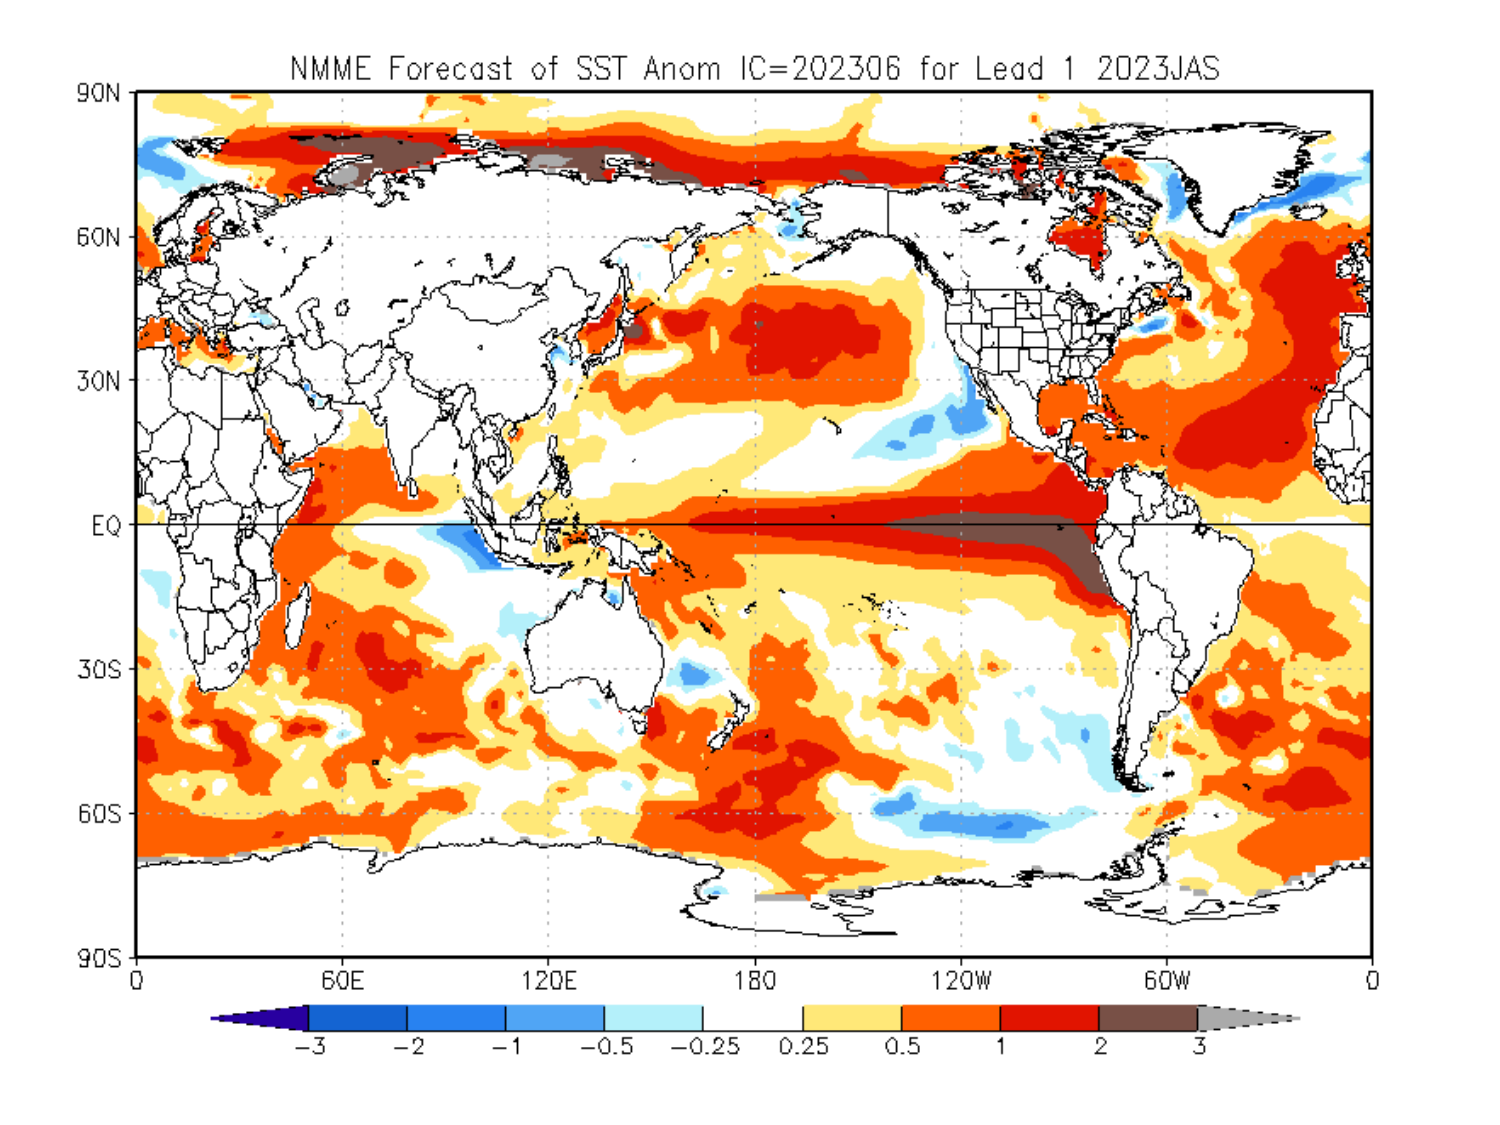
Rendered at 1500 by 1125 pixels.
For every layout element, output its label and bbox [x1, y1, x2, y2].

picture [74, 29, 1435, 1081]
